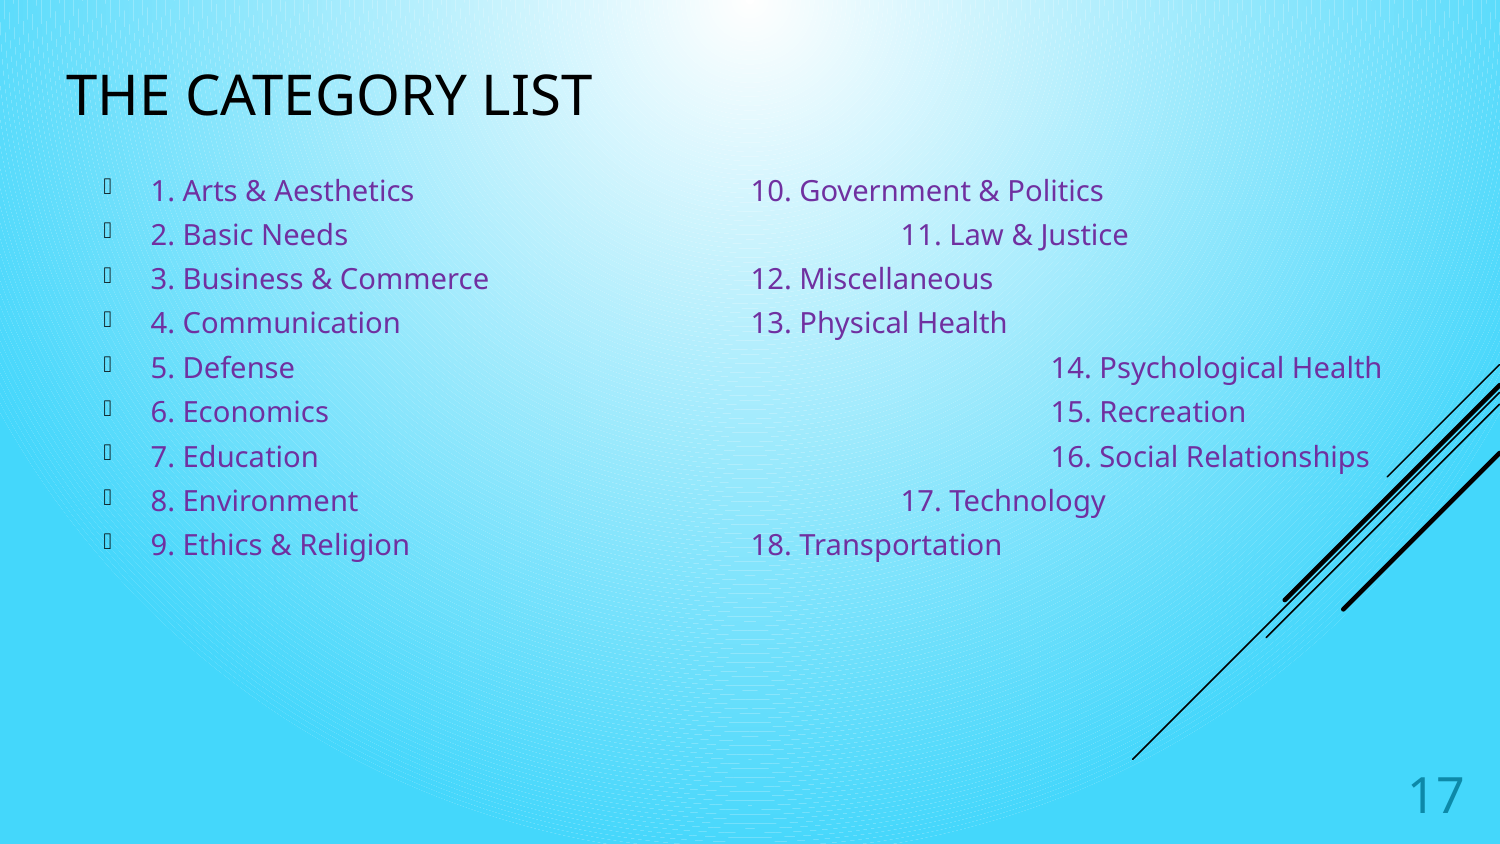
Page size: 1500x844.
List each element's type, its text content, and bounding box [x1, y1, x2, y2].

title The Category List [51, 44, 1449, 156]
slide_number 17 [1389, 764, 1480, 830]
list 1. Arts & Aesthetics 10. Government & Politics 2. Basic Needs 11. Law & Justice 3. Business & Commerce 12. Miscellaneous 4. Communication 13. Physical Health 5. Defense 14. Psychological Health 6. Economics 15. Recreation 7. Education 16. Social Relationships 8. Environment 17. Technology 9. Ethics & Religion 18. Transportation [51, 156, 1449, 769]
